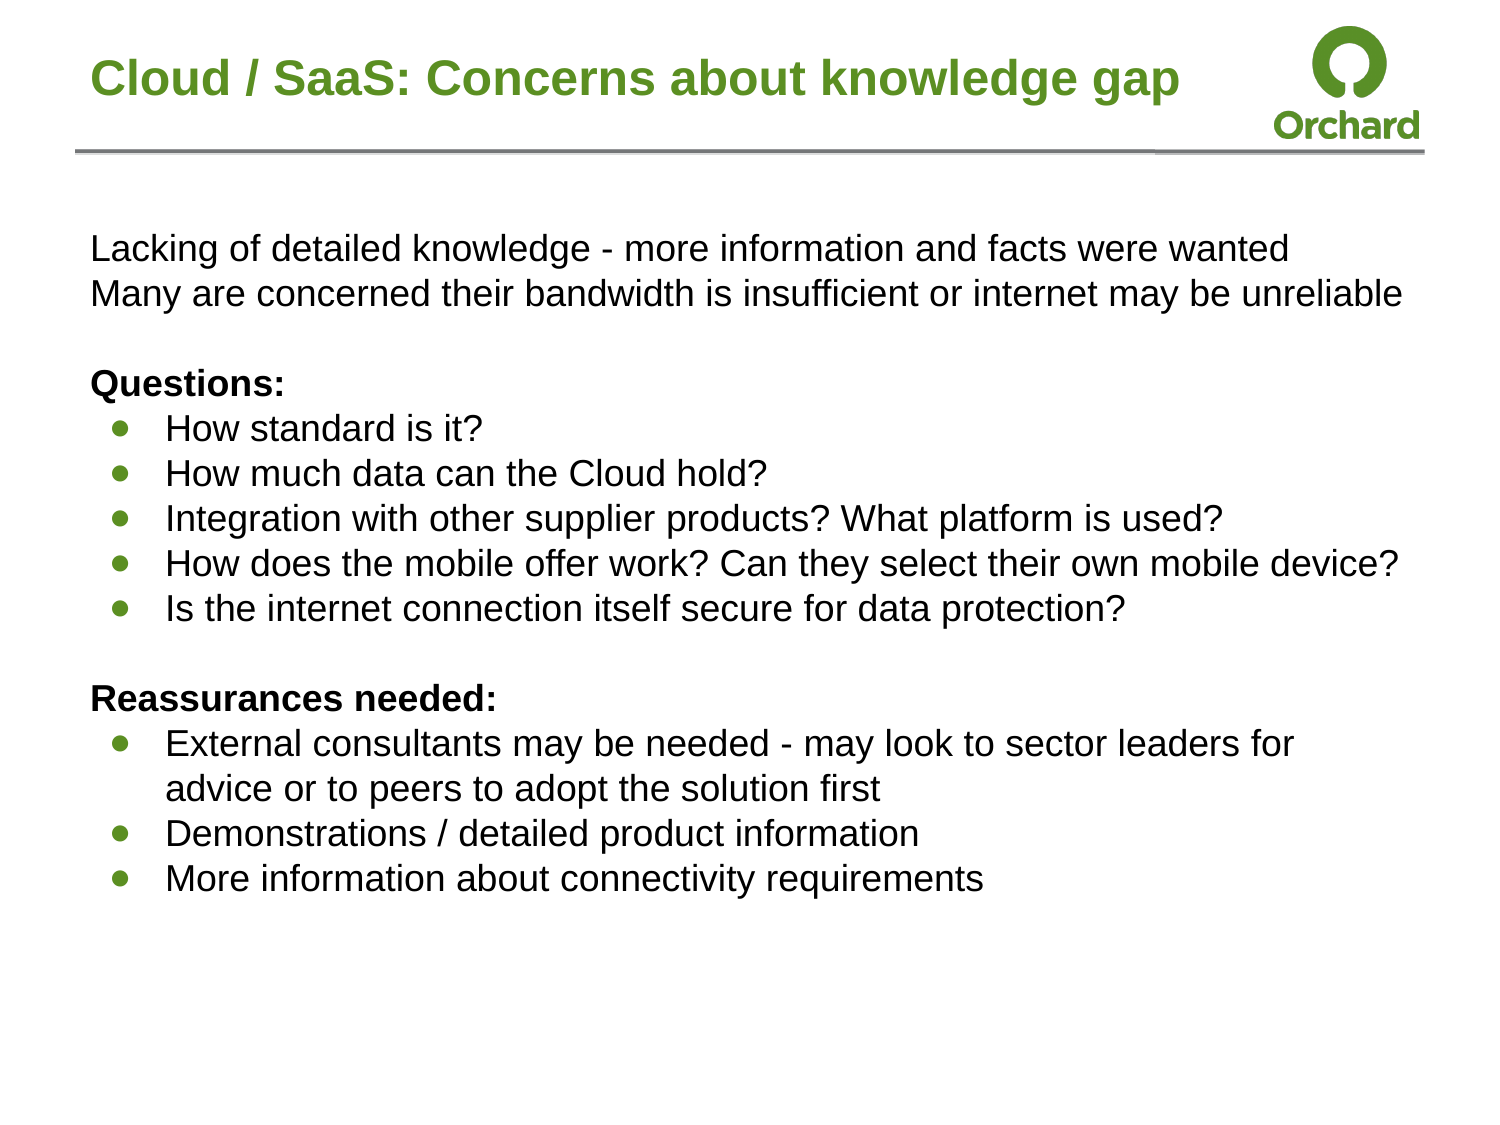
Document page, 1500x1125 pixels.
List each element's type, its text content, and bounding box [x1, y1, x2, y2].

list Lacking of detailed knowledge - more information and facts were wanted Many are concerned their bandwidth is insufficient or internet may be unreliable Questions: How standard is it? How much data can the Cloud hold? Integration with other supplier products? What platform is used? How does the mobile offer work? Can they select their own mobile device? Is the internet connection itself secure for data protection? Reassurances needed: External consultants may be needed - may look to sector leaders for advice or to peers to adopt the solution first Demonstrations / detailed product information More information about connectivity requirements [75, 209, 1426, 1078]
title Cloud / SaaS: Concerns about knowledge gap [75, 45, 1275, 106]
picture [75, 149, 1425, 155]
picture [1274, 26, 1419, 139]
